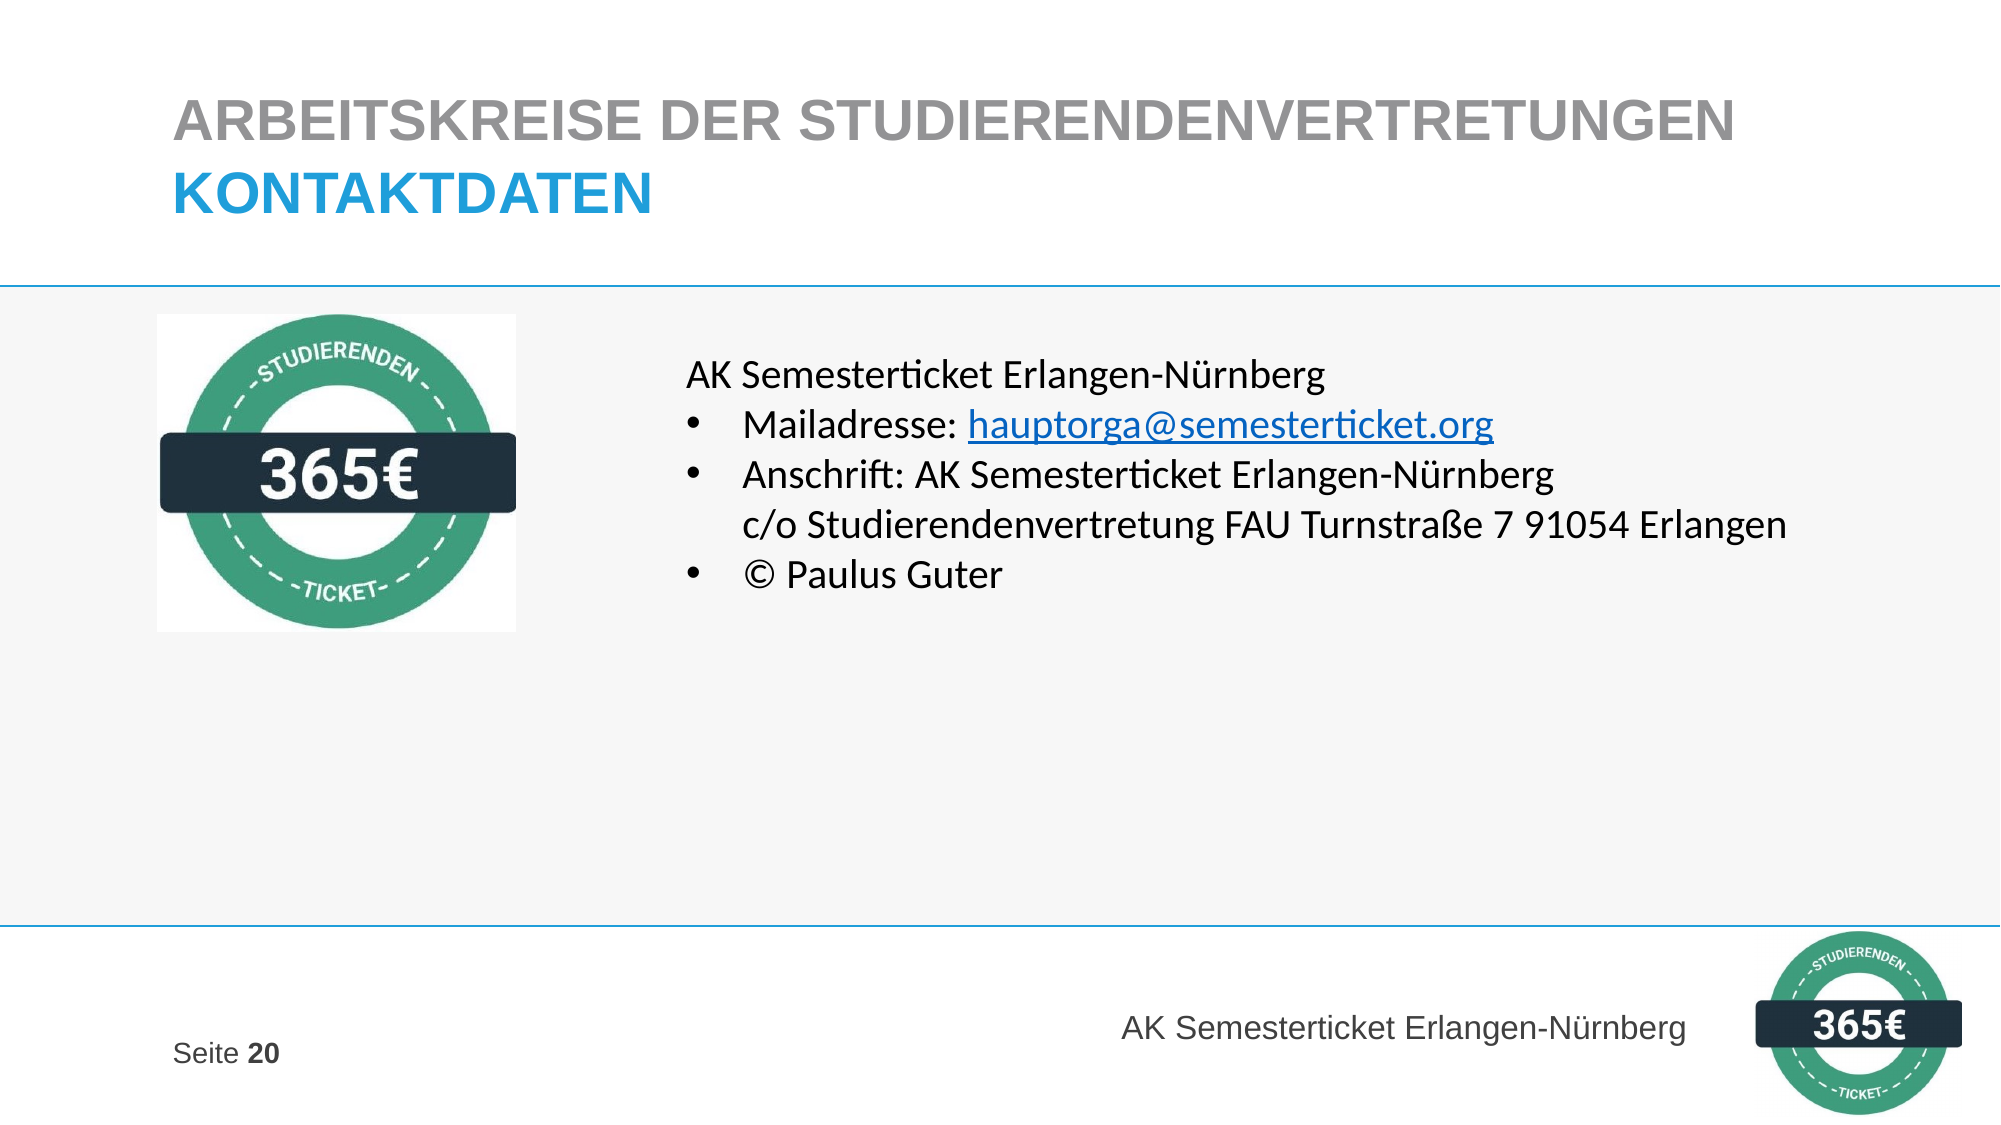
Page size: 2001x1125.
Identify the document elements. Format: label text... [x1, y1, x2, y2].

text_box AK Semesterticket Erlangen-Nürnberg Mailadresse: hauptorga@semesterticket.org Anschrift: AK Semesterticket Erlangen-Nürnberg c/o Studierendenvertretung FAU Turnstraße 7 91054 Erlangen © Paulus Guter [671, 339, 1962, 655]
list Arbeitskreise der Studierendenvertretungen [157, 82, 1858, 162]
list Kontaktdaten [157, 162, 1858, 234]
picture [157, 314, 516, 633]
picture [1754, 931, 1962, 1117]
